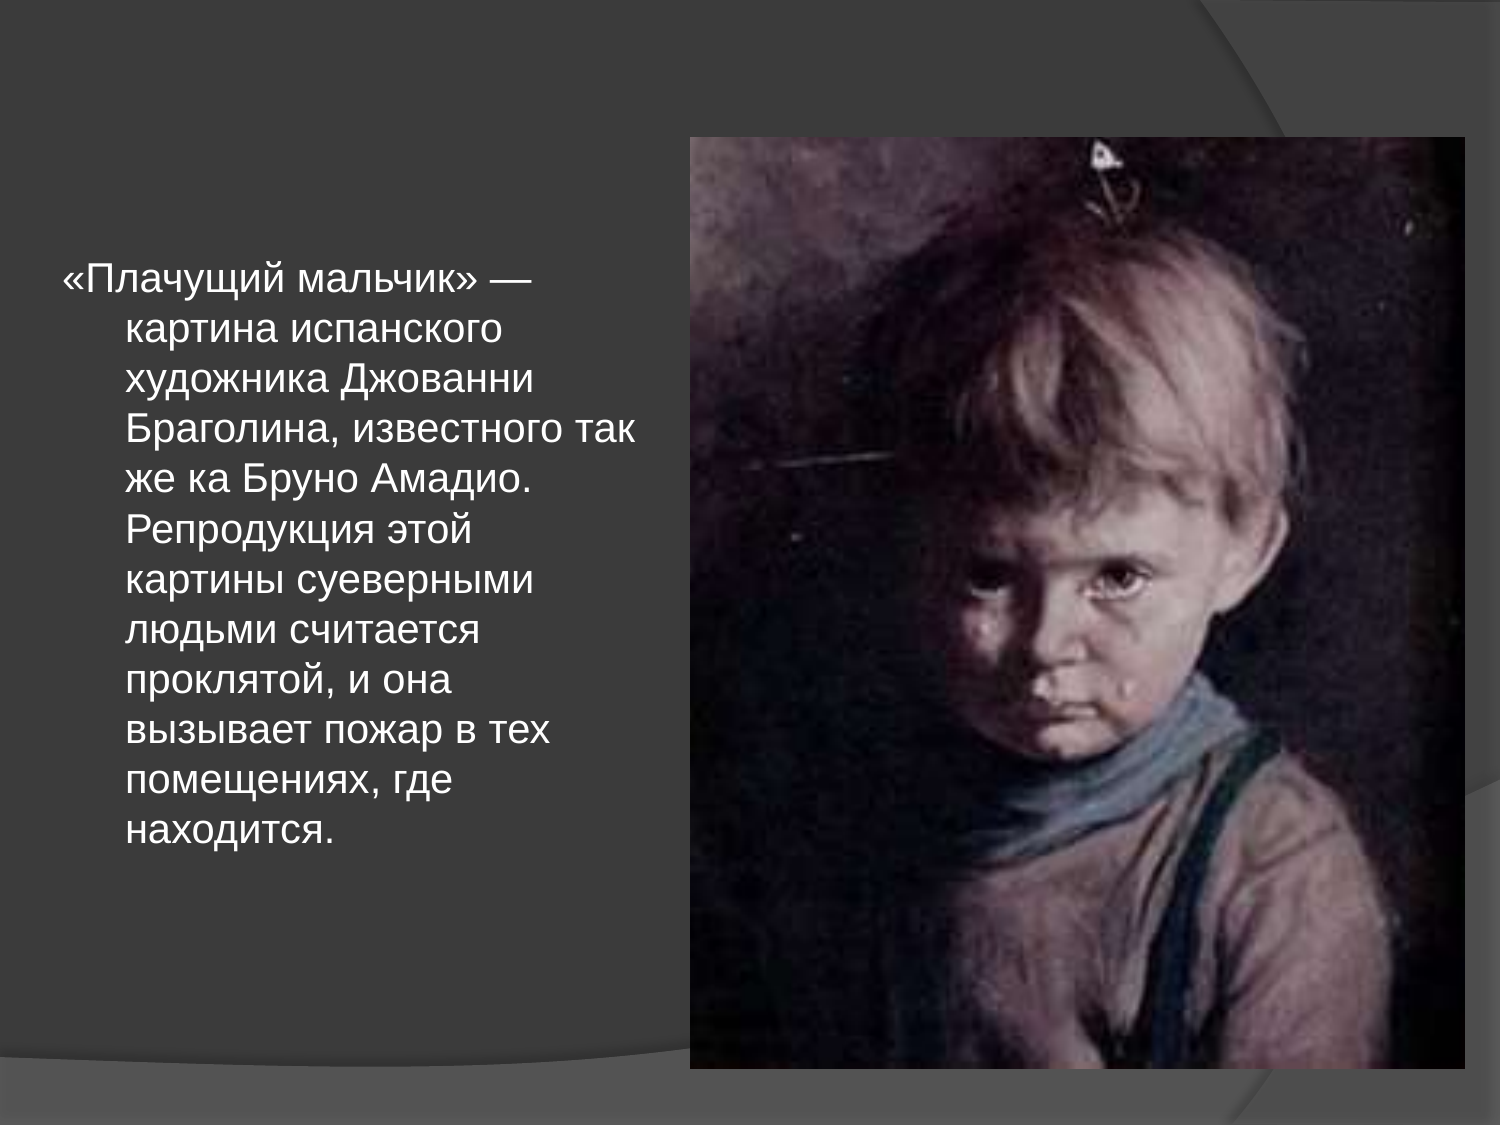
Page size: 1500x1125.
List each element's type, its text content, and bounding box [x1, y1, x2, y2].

list «Плачущий мальчик» — картина испанского художника Джованни Браголина, известного так же ка Бруно Амадио. Репродукция этой картины суеверными людьми считается проклятой, и она вызывает пожар в тех помещениях, где находится. [41, 243, 656, 1000]
picture [690, 136, 1465, 1069]
